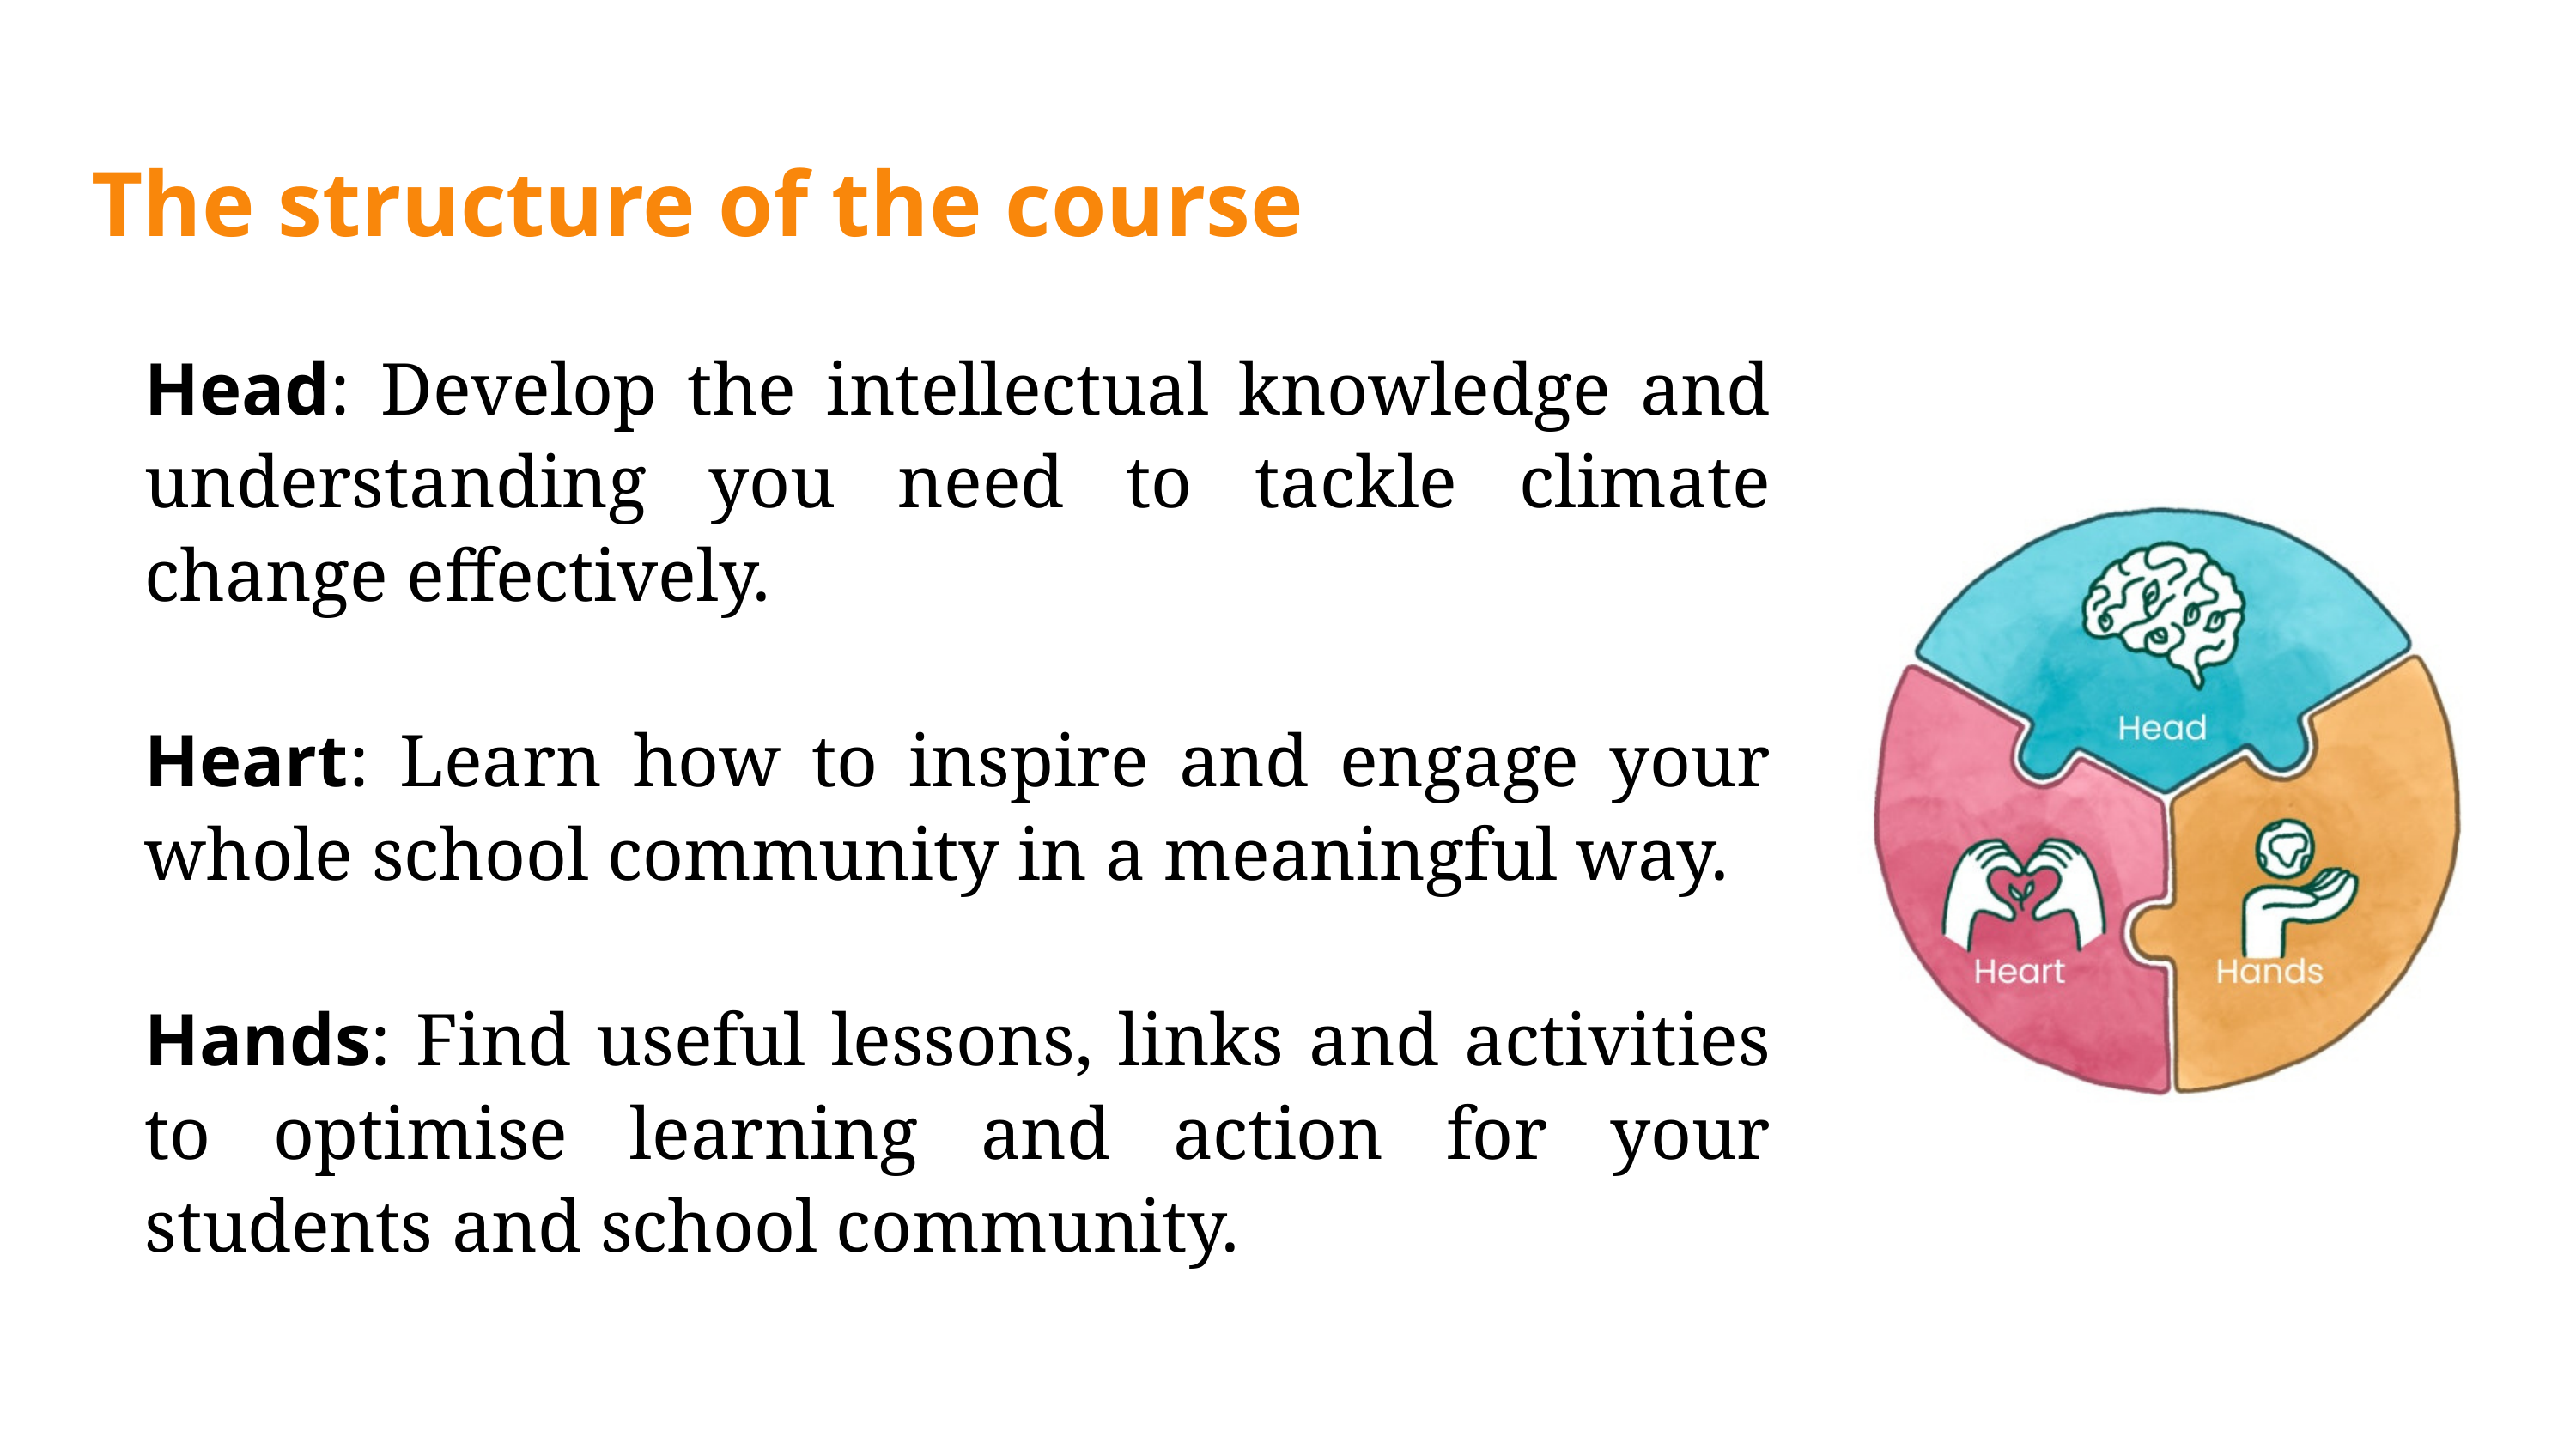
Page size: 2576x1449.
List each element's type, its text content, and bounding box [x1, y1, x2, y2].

text_box The structure of the course [75, 137, 1321, 255]
text_box Head: Develop the intellectual knowledge and understanding you need to tackle climate change effectively. Heart: Learn how to inspire and engage your whole school community in a meaningful way. Hands: Find useful lessons, links and activities to optimise learning and action for your students and school community. [144, 336, 1772, 1266]
text_box [1838, 478, 2489, 1124]
